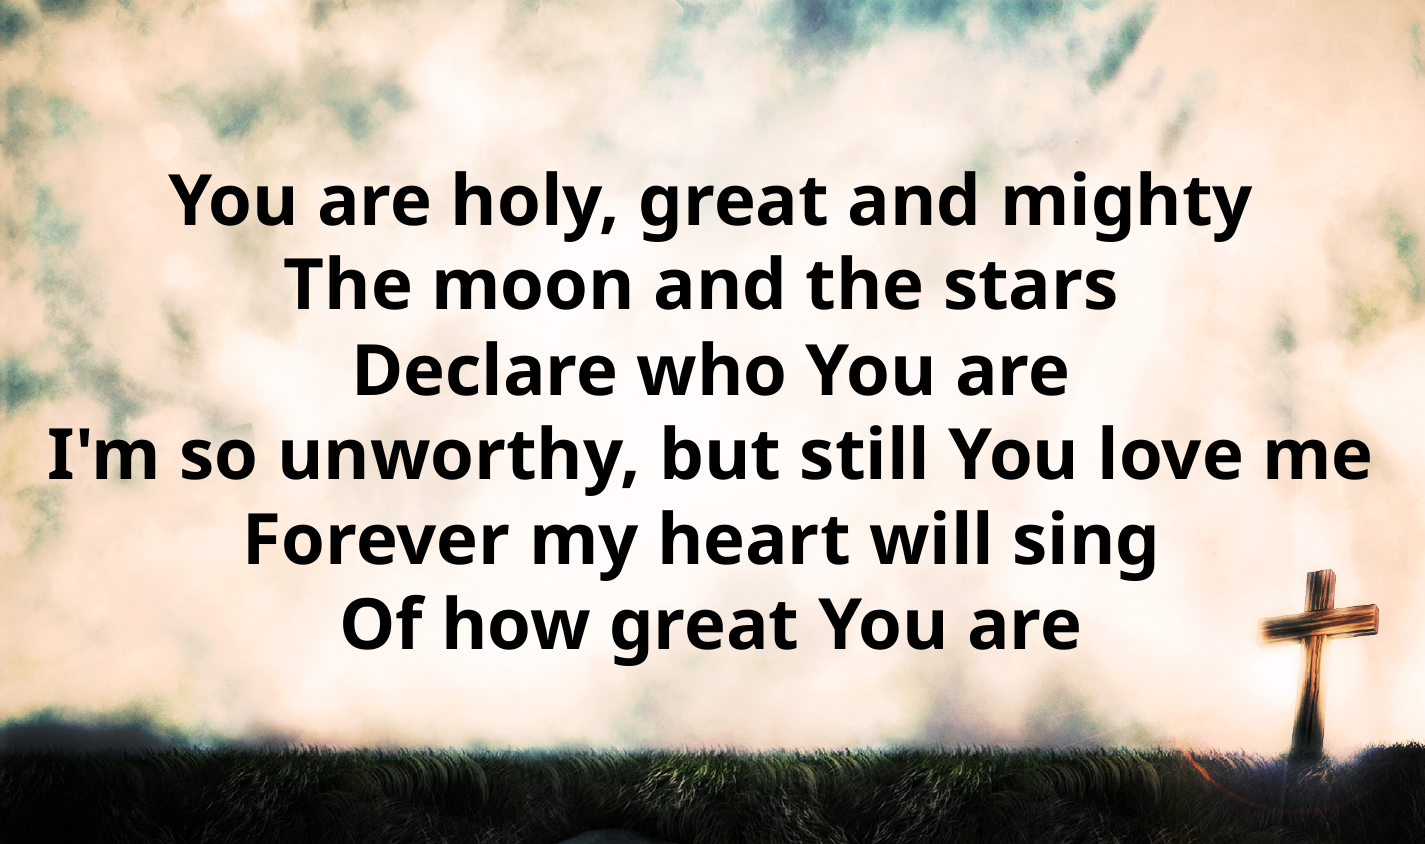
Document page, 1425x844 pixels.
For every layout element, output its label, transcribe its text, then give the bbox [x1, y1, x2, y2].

text_box You are holy, great and mighty The moon and the stars Declare who You are I'm so unworthy, but still You love me Forever my heart will sing Of how great You are [49, 146, 1373, 538]
picture [0, 0, 1425, 844]
